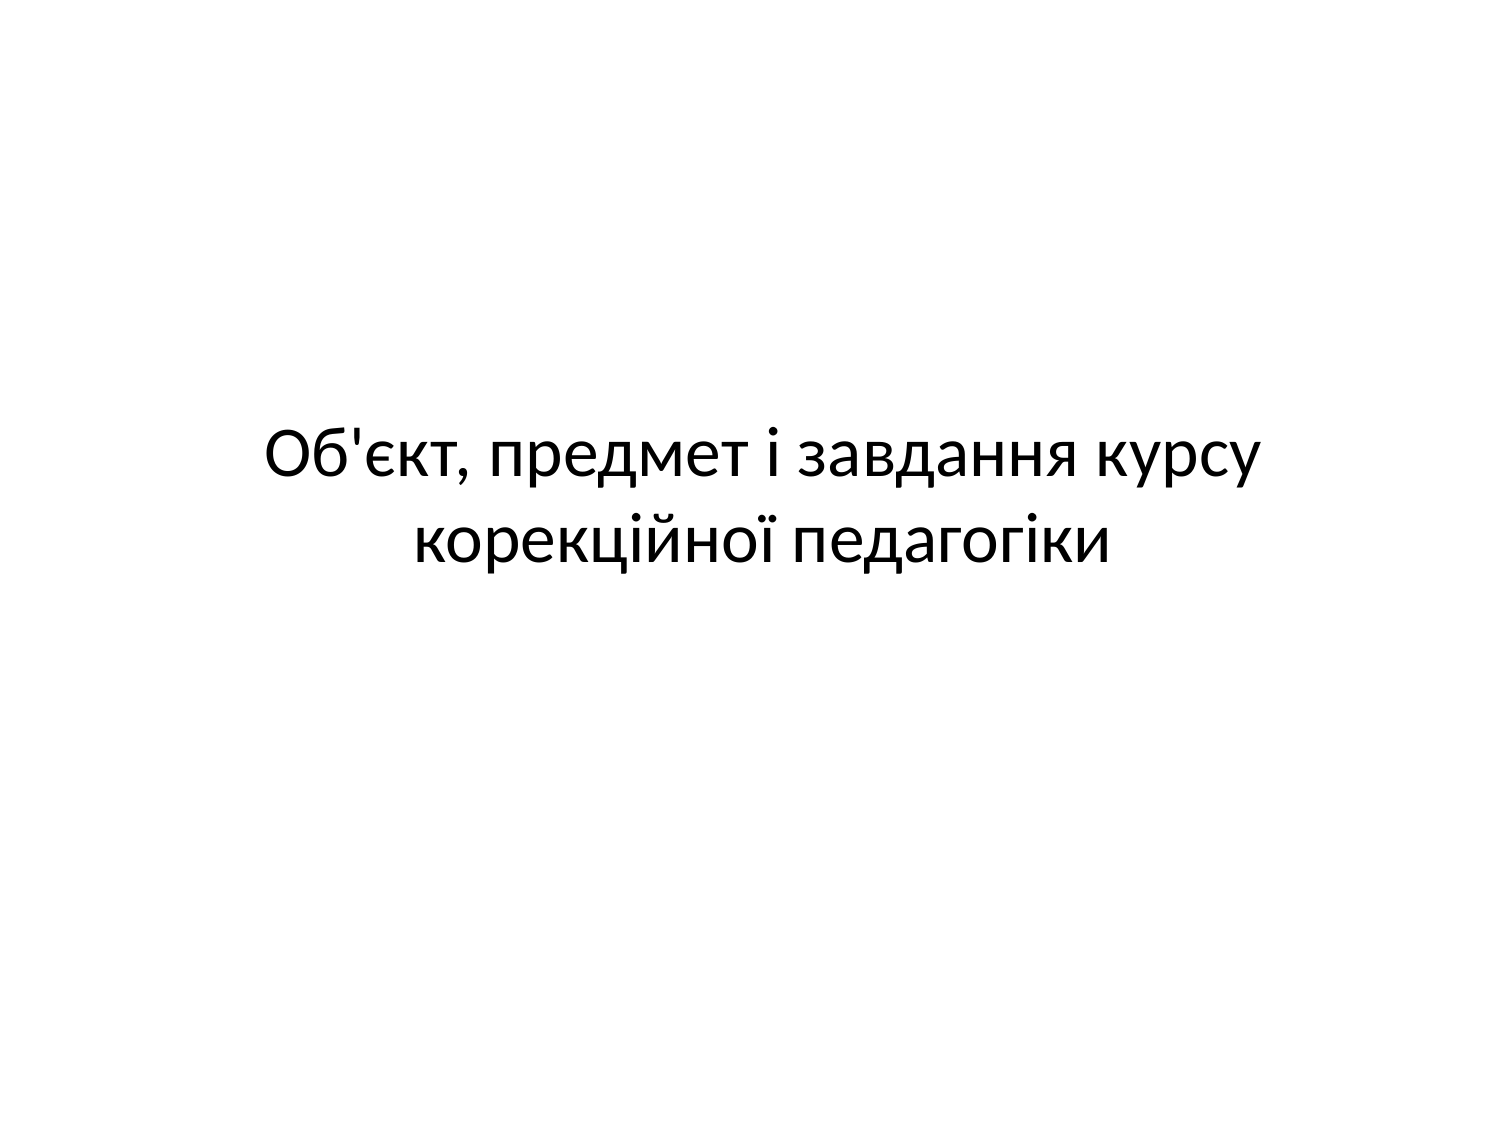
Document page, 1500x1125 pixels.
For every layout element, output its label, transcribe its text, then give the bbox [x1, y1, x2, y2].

title Об'єкт, предмет і завдання курсу корекційної педагогіки [88, 397, 1439, 585]
